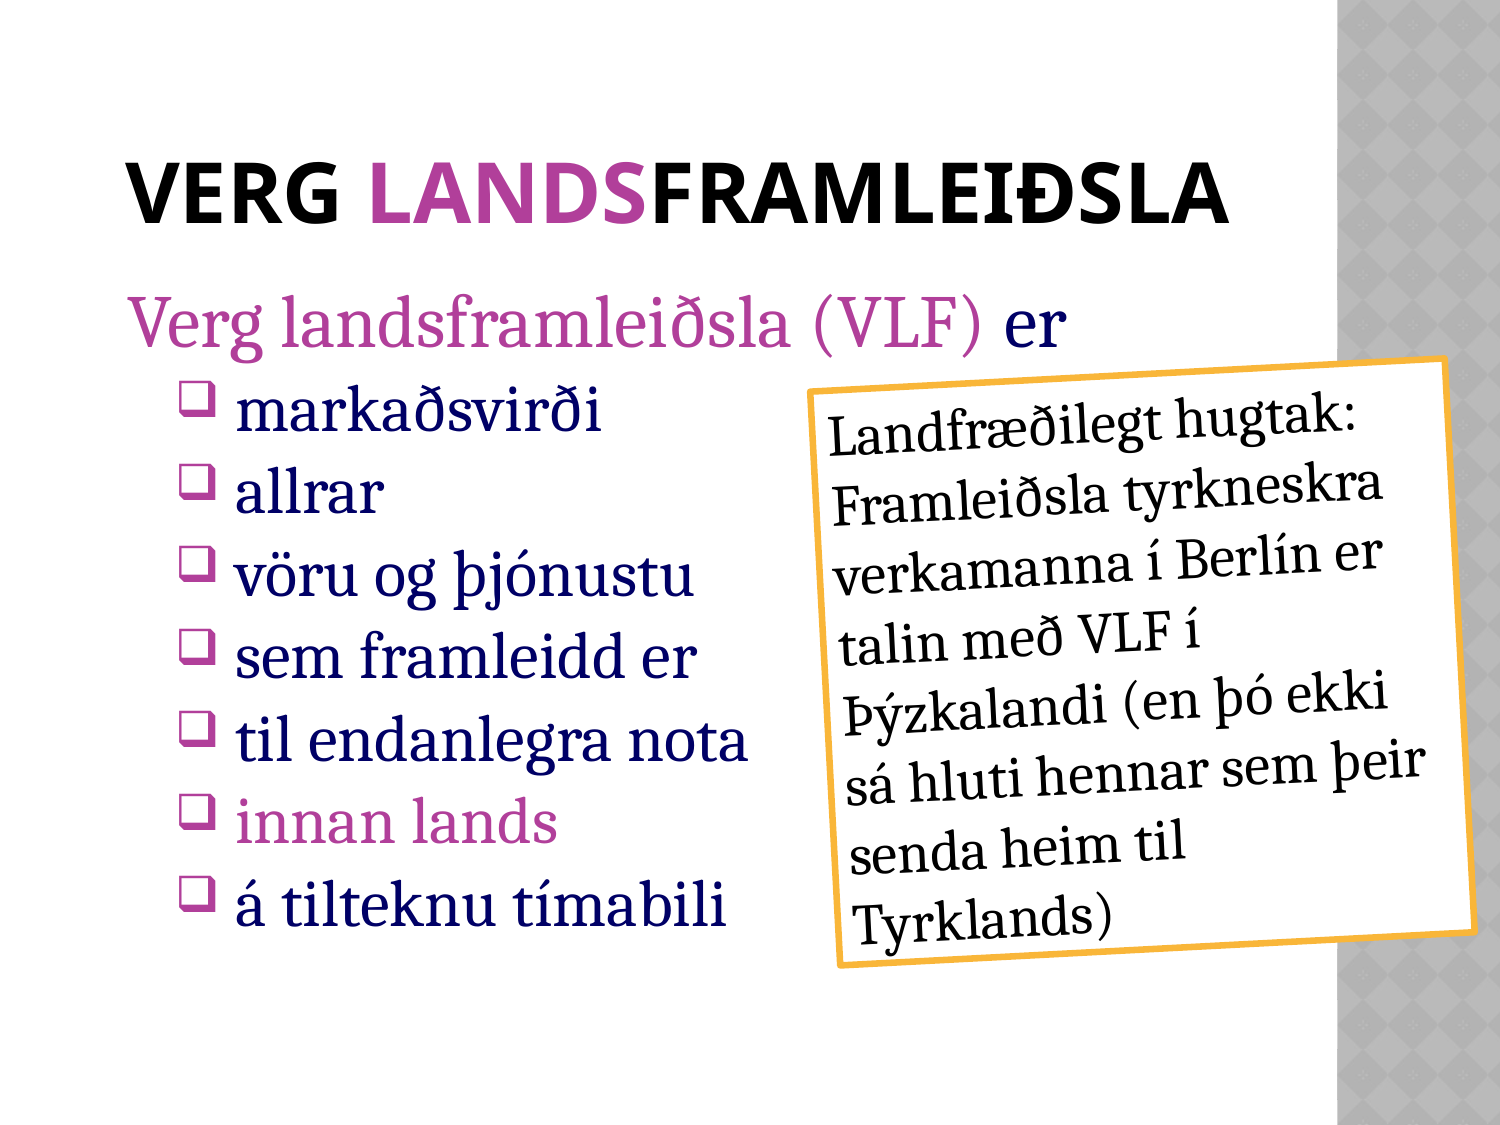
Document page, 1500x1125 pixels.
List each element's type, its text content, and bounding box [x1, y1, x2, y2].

text_box Landfræðilegt hugtak: Framleiðsla tyrkneskra verkamanna í Berlín er talin með VLF í Þýzkalandi (en þó ekki sá hluti hennar sem þeir senda heim til Tyrklands) [806, 355, 1478, 969]
list Verg landsframleiðsla (VLF) er markaðsvirði allrar vöru og þjónustu sem framleidd er til endanlegra nota innan lands á tilteknu tímabili [112, 274, 1388, 1063]
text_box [1337, 0, 1500, 1125]
title Verg landsframleiðsla [117, 52, 1306, 240]
